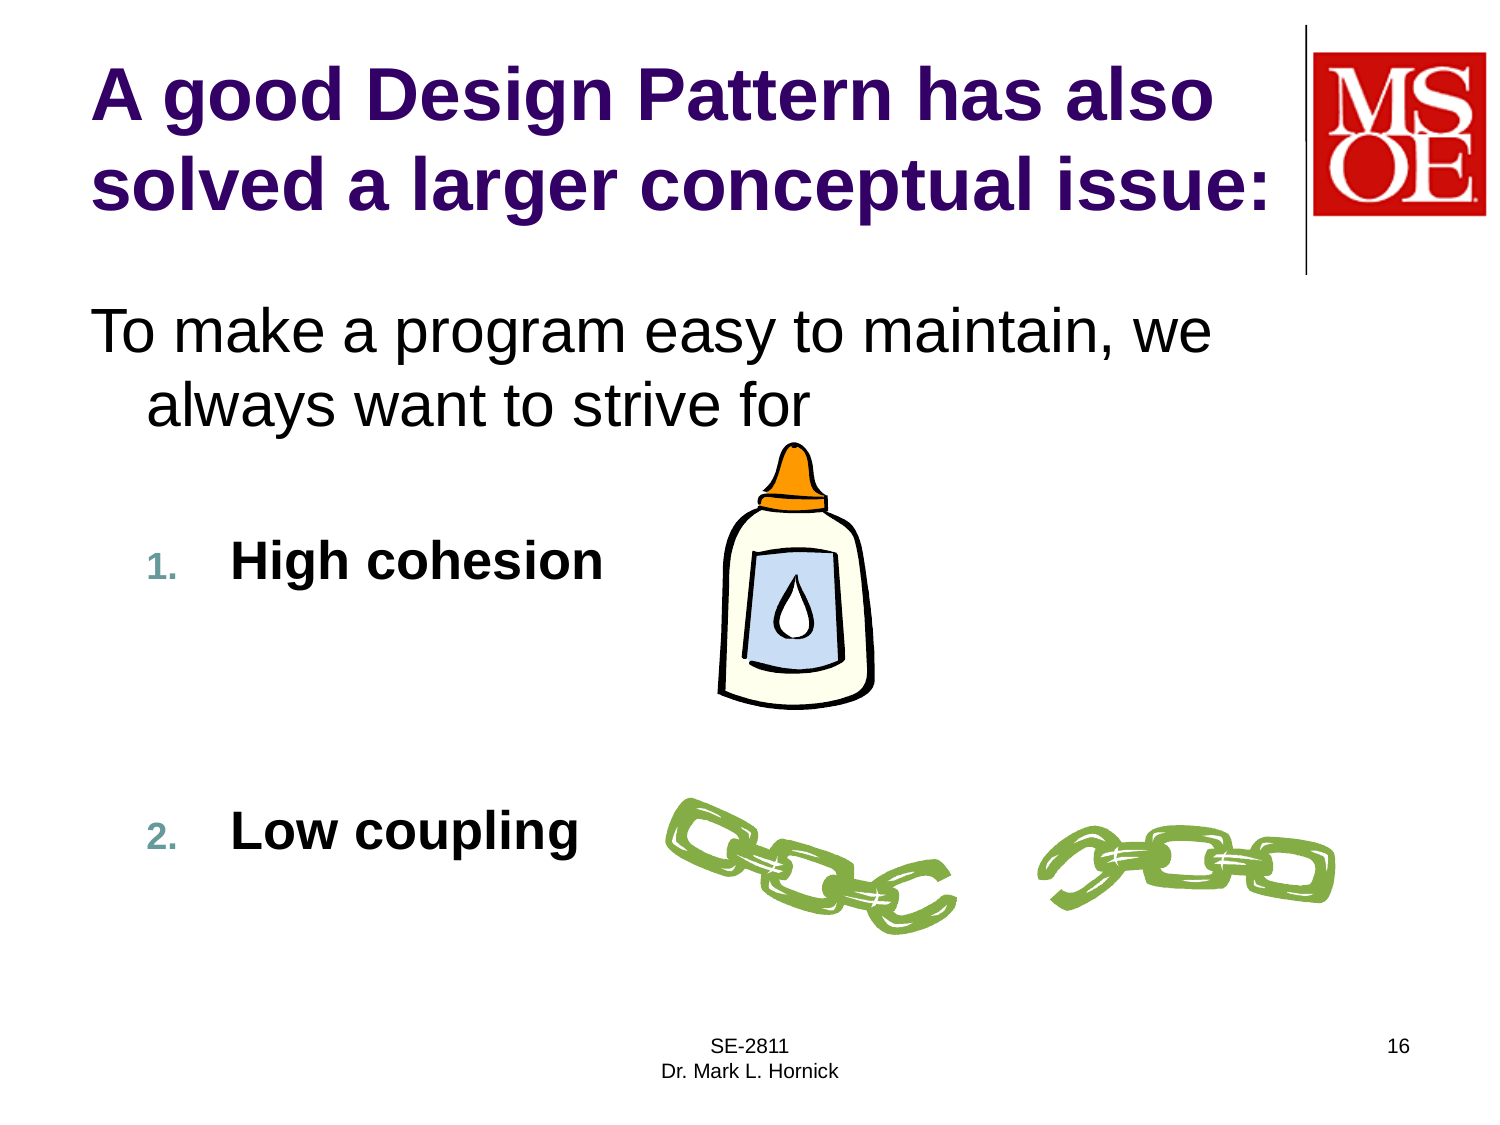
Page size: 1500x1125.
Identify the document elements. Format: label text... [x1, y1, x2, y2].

title A good Design Pattern has also solved a larger conceptual issue: [74, 19, 1313, 233]
list To make a program easy to maintain, we always want to strive for High cohesion Low coupling [74, 281, 1263, 1006]
footer SE-2811 Dr. Mark L. Hornick [512, 1024, 988, 1101]
slide_number 16 [1074, 1024, 1426, 1101]
picture [662, 824, 961, 912]
picture [712, 437, 880, 715]
picture [1313, 37, 1488, 232]
picture [1037, 824, 1336, 912]
